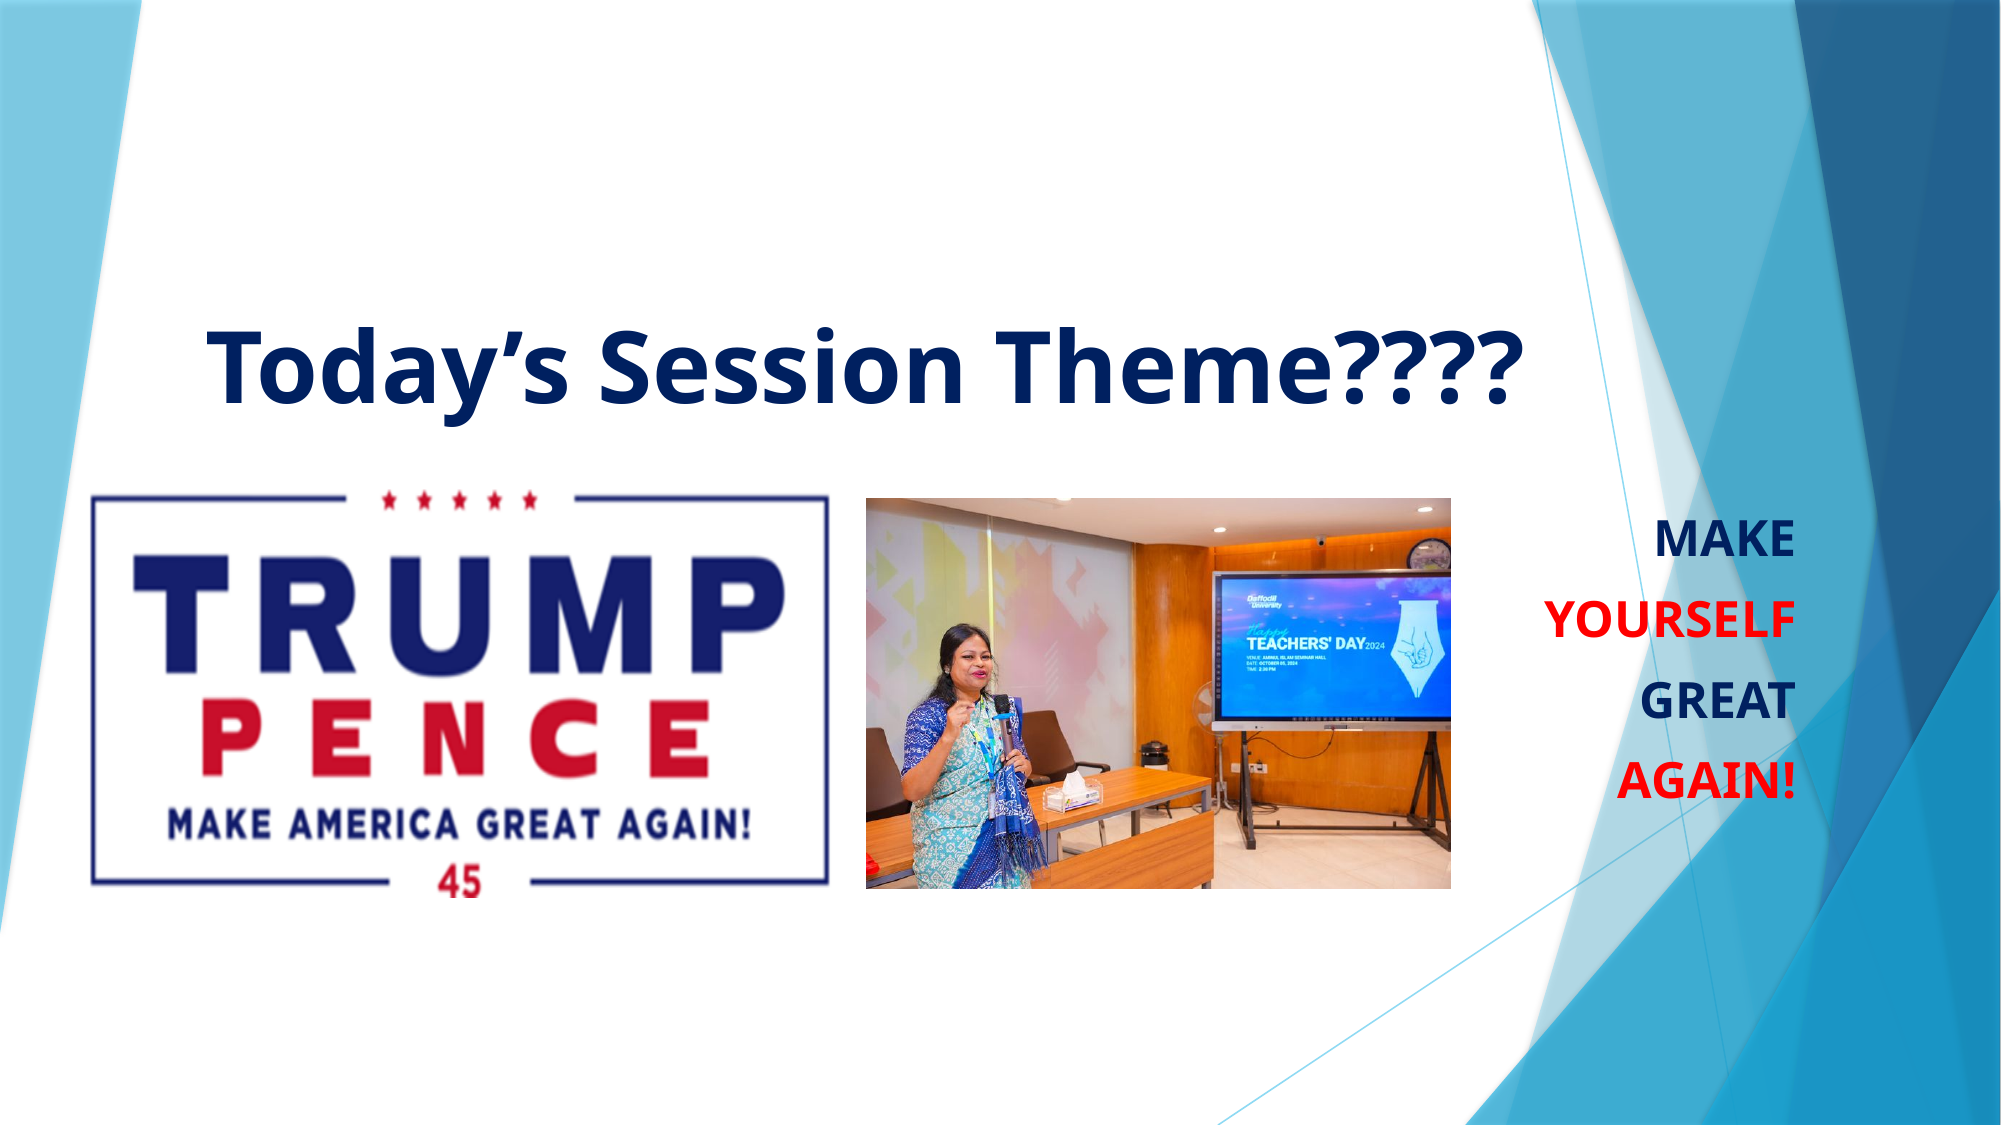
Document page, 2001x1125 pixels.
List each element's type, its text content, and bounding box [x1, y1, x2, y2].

title Today’s Session Theme???? [70, 249, 1662, 432]
picture [88, 489, 835, 899]
subtitle MAKE YOURSELF GREAT AGAIN! [1453, 498, 1812, 889]
picture [865, 498, 1452, 890]
